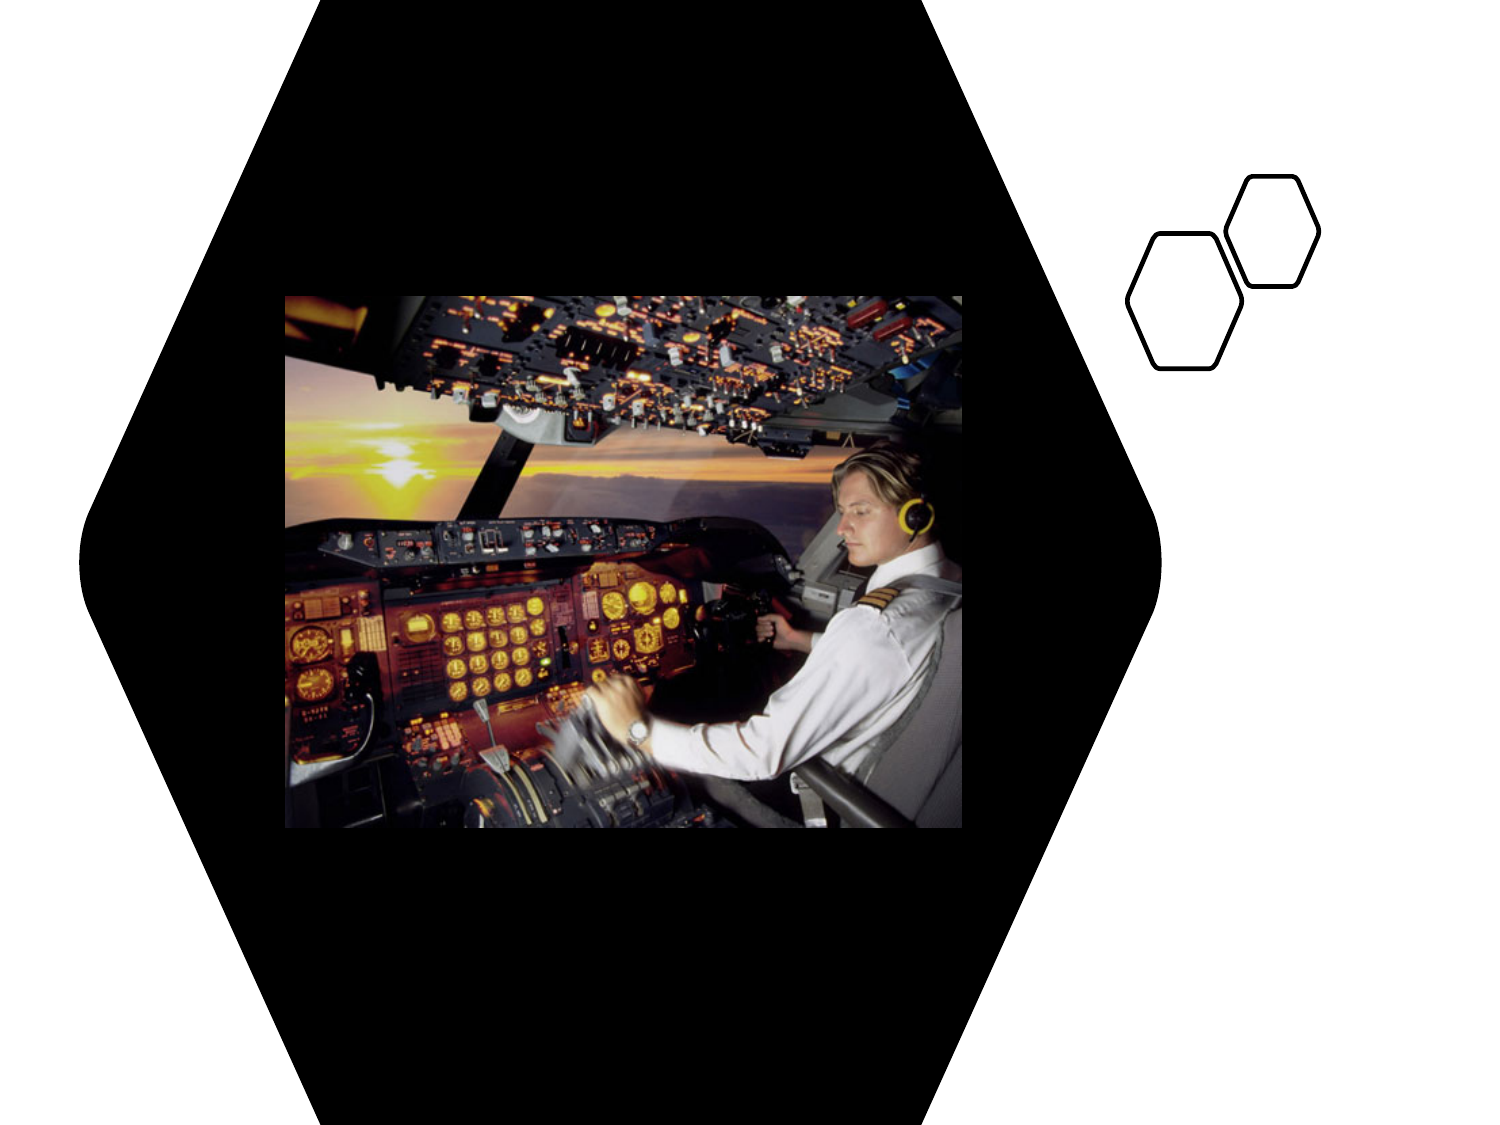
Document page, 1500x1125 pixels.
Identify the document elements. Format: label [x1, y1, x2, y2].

text_box [77, 0, 1164, 1125]
text_box [1126, 176, 1320, 369]
picture [284, 296, 962, 829]
